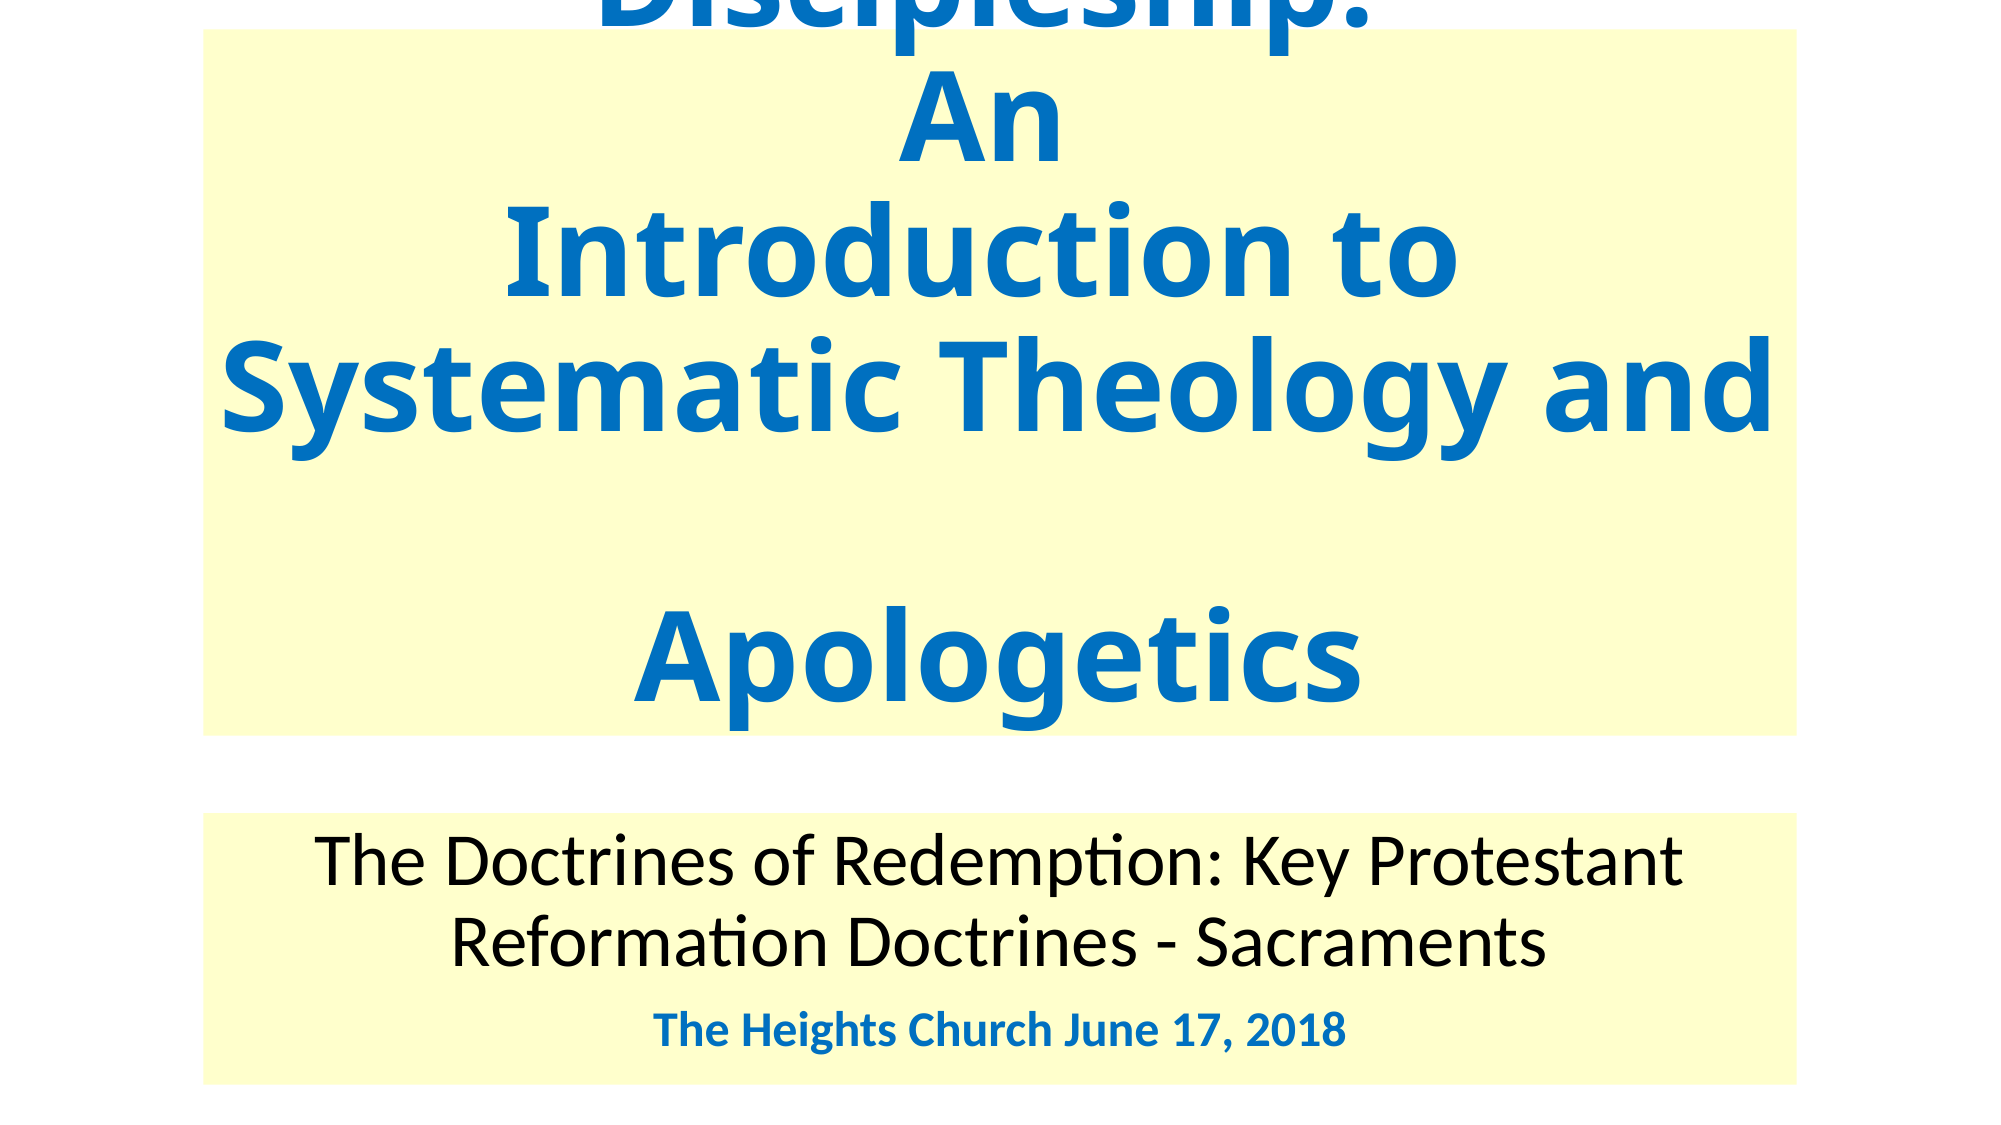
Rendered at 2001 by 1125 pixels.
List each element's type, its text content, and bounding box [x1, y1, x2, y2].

subtitle The Doctrines of Redemption: Key Protestant Reformation Doctrines - Sacraments The Heights Church June 17, 2018 [203, 813, 1797, 1085]
title Discipleship: An Introduction to Systematic Theology and Apologetics [203, 29, 1797, 736]
